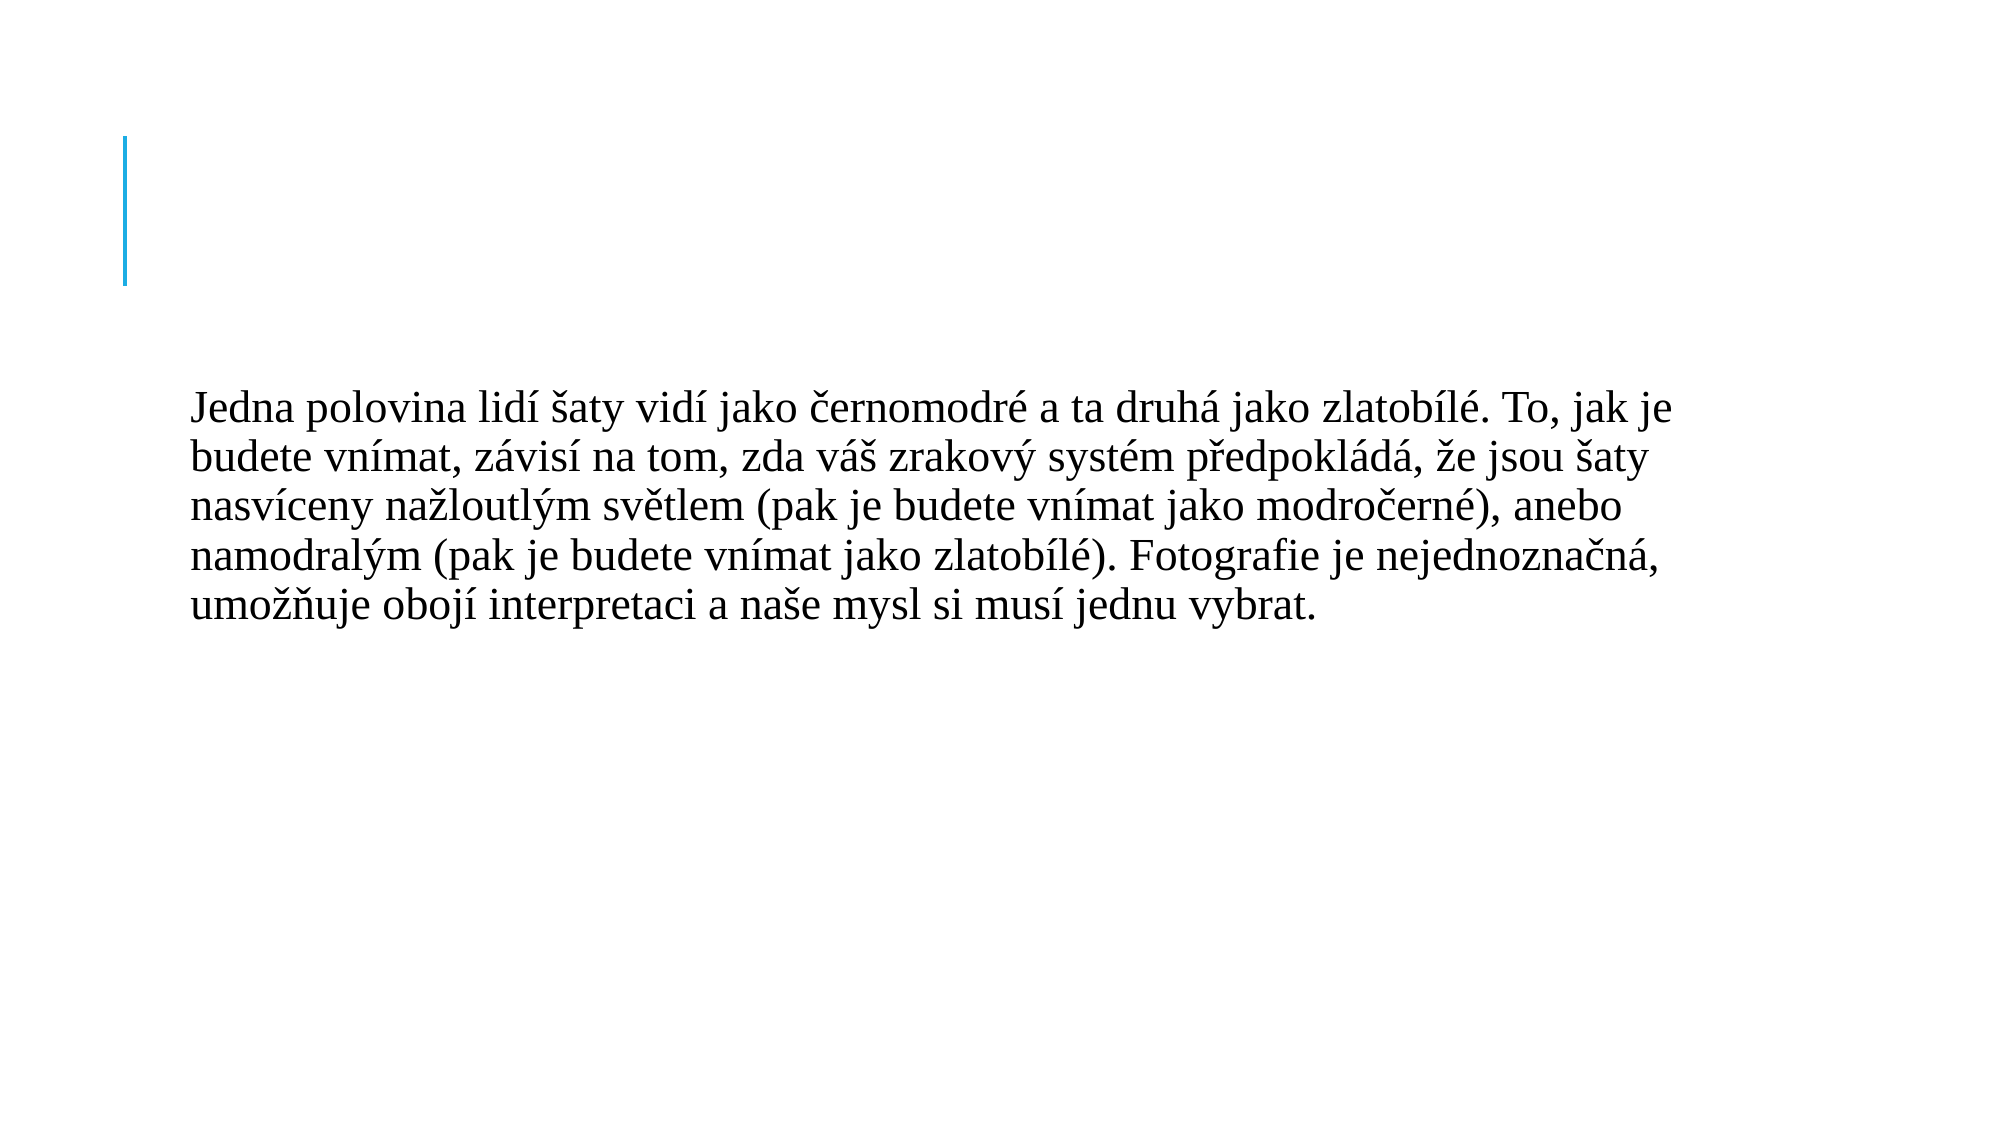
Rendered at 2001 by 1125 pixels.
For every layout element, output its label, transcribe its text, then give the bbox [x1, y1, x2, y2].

list Jedna polovina lidí šaty vidí jako černomodré a ta druhá jako zlatobílé. To, jak je budete vnímat, závisí na tom, zda váš zrakový systém předpokládá, že jsou šaty nasvíceny nažloutlým světlem (pak je budete vnímat jako modročerné), anebo namodralým (pak je budete vnímat jako zlatobílé). Fotografie je nejednoznačná, umožňuje obojí interpretaci a naše mysl si musí jednu vybrat. [168, 375, 1763, 1028]
